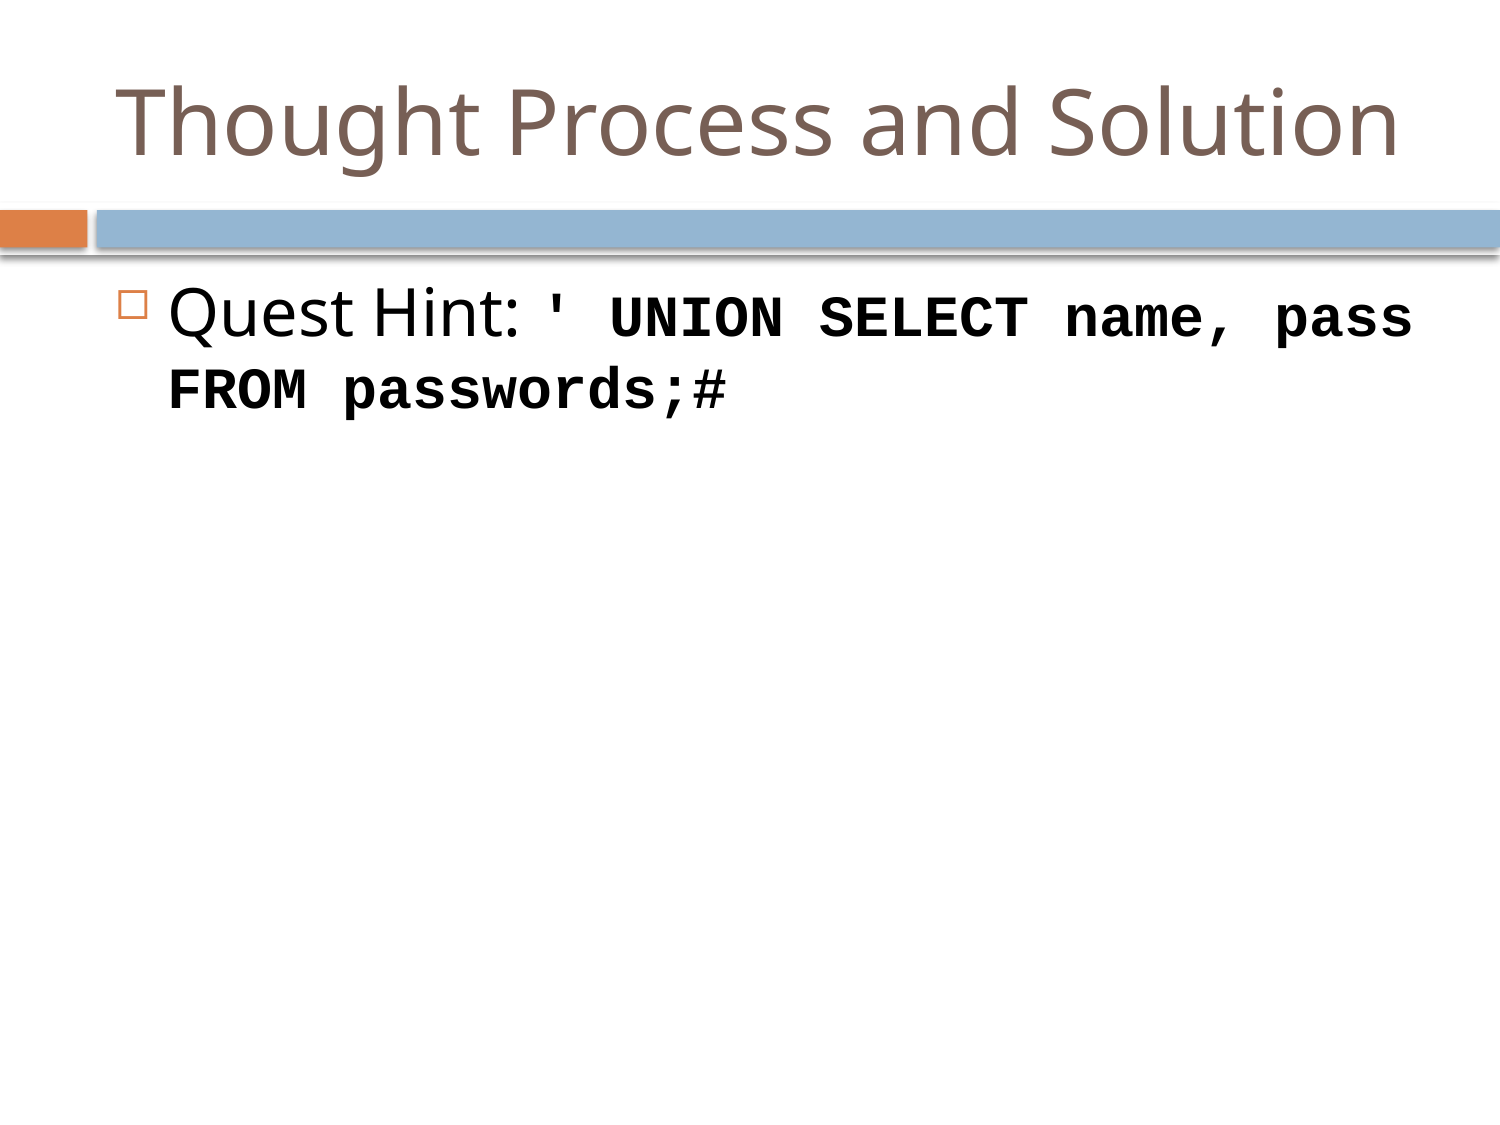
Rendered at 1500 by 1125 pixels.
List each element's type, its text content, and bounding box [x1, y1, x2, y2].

title Thought Process and Solution [100, 37, 1438, 200]
list Quest Hint: ' UNION SELECT name, pass FROM passwords;# [100, 262, 1438, 1000]
